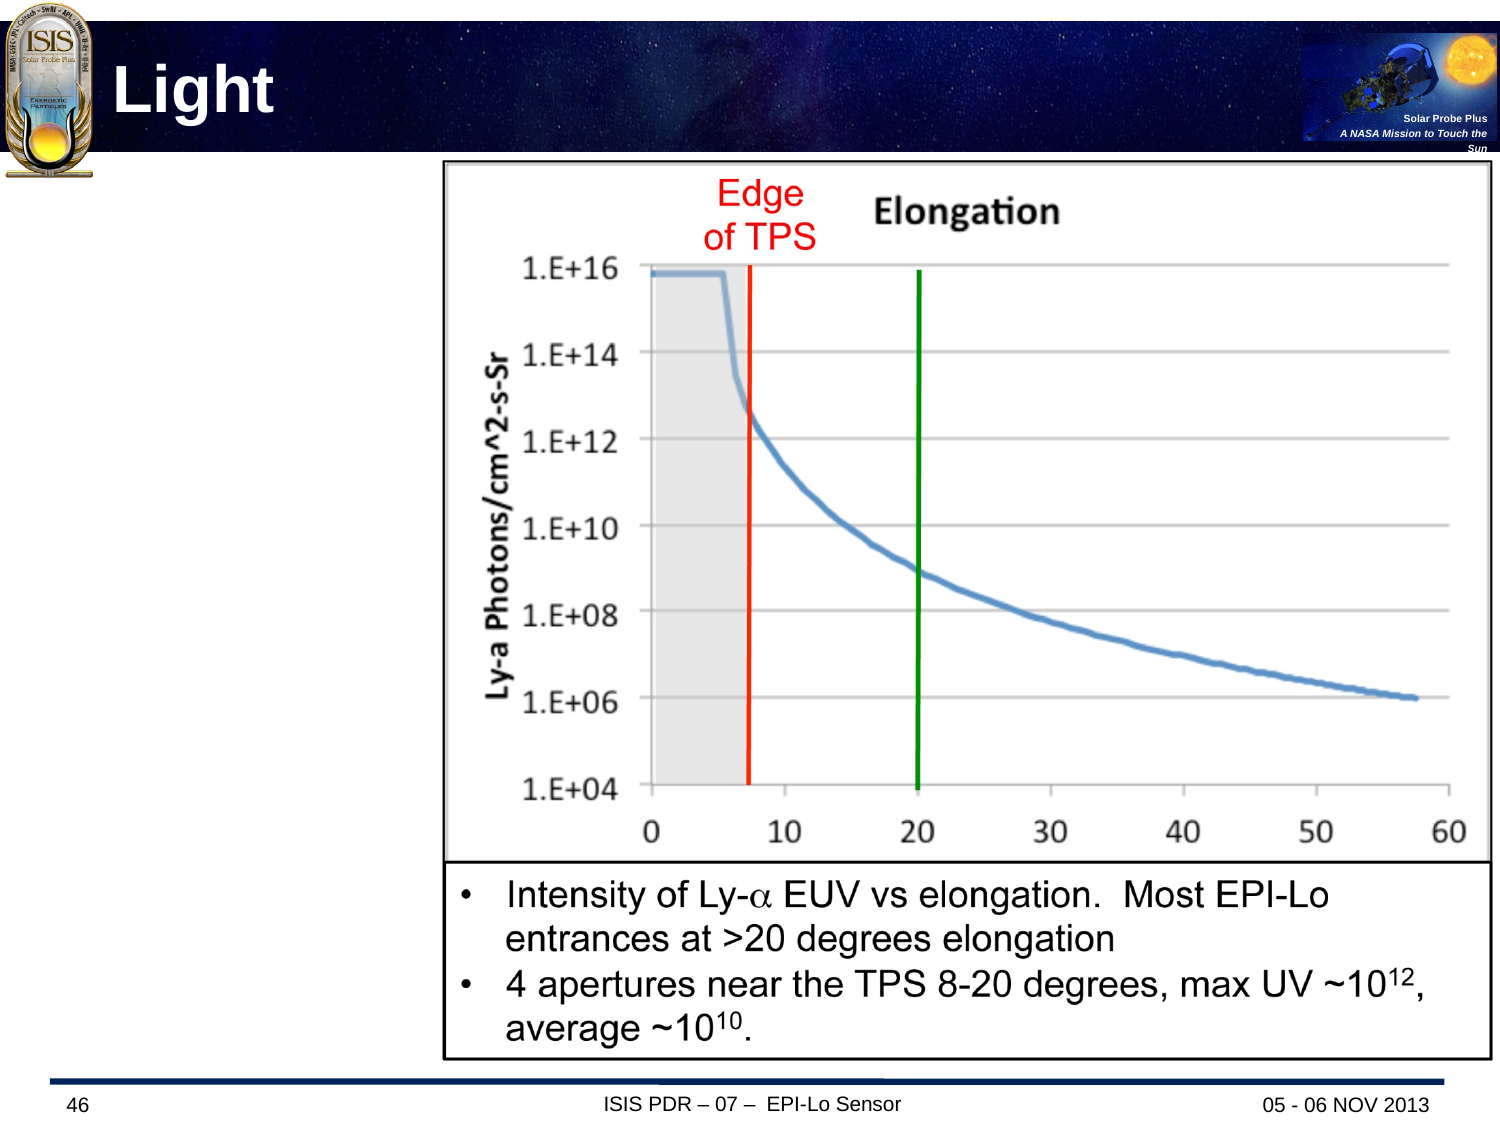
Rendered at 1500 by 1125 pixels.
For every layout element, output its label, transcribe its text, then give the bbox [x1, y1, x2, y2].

picture [442, 158, 1493, 1062]
picture [0, 0, 1500, 179]
title Light [111, 30, 1294, 142]
